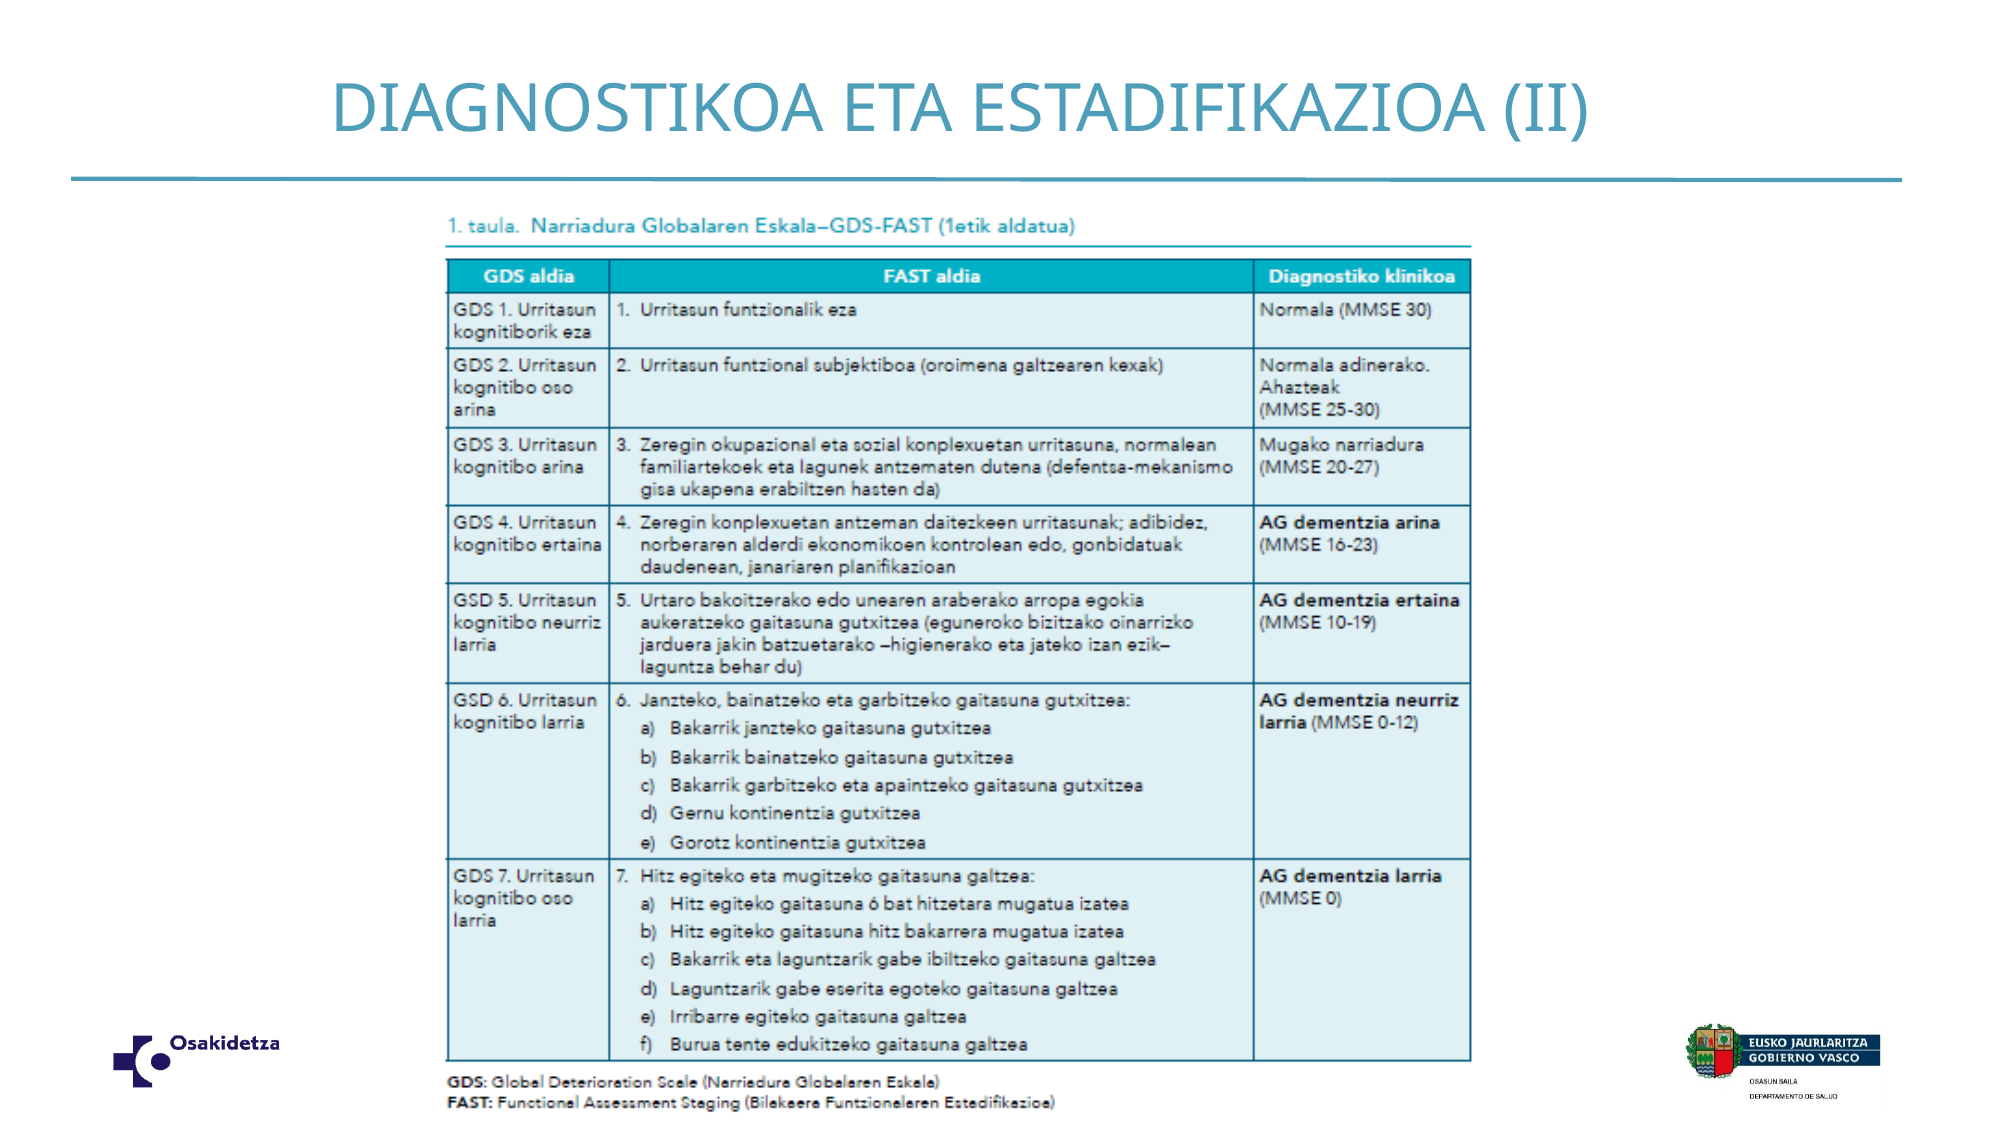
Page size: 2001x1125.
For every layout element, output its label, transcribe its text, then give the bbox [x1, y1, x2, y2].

picture [418, 196, 1494, 1125]
title DIAGNOSTIKOA ETA ESTADIFIKAZIOA (II) [59, 34, 1862, 186]
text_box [1494, 1014, 1883, 1110]
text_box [101, 1014, 418, 1110]
